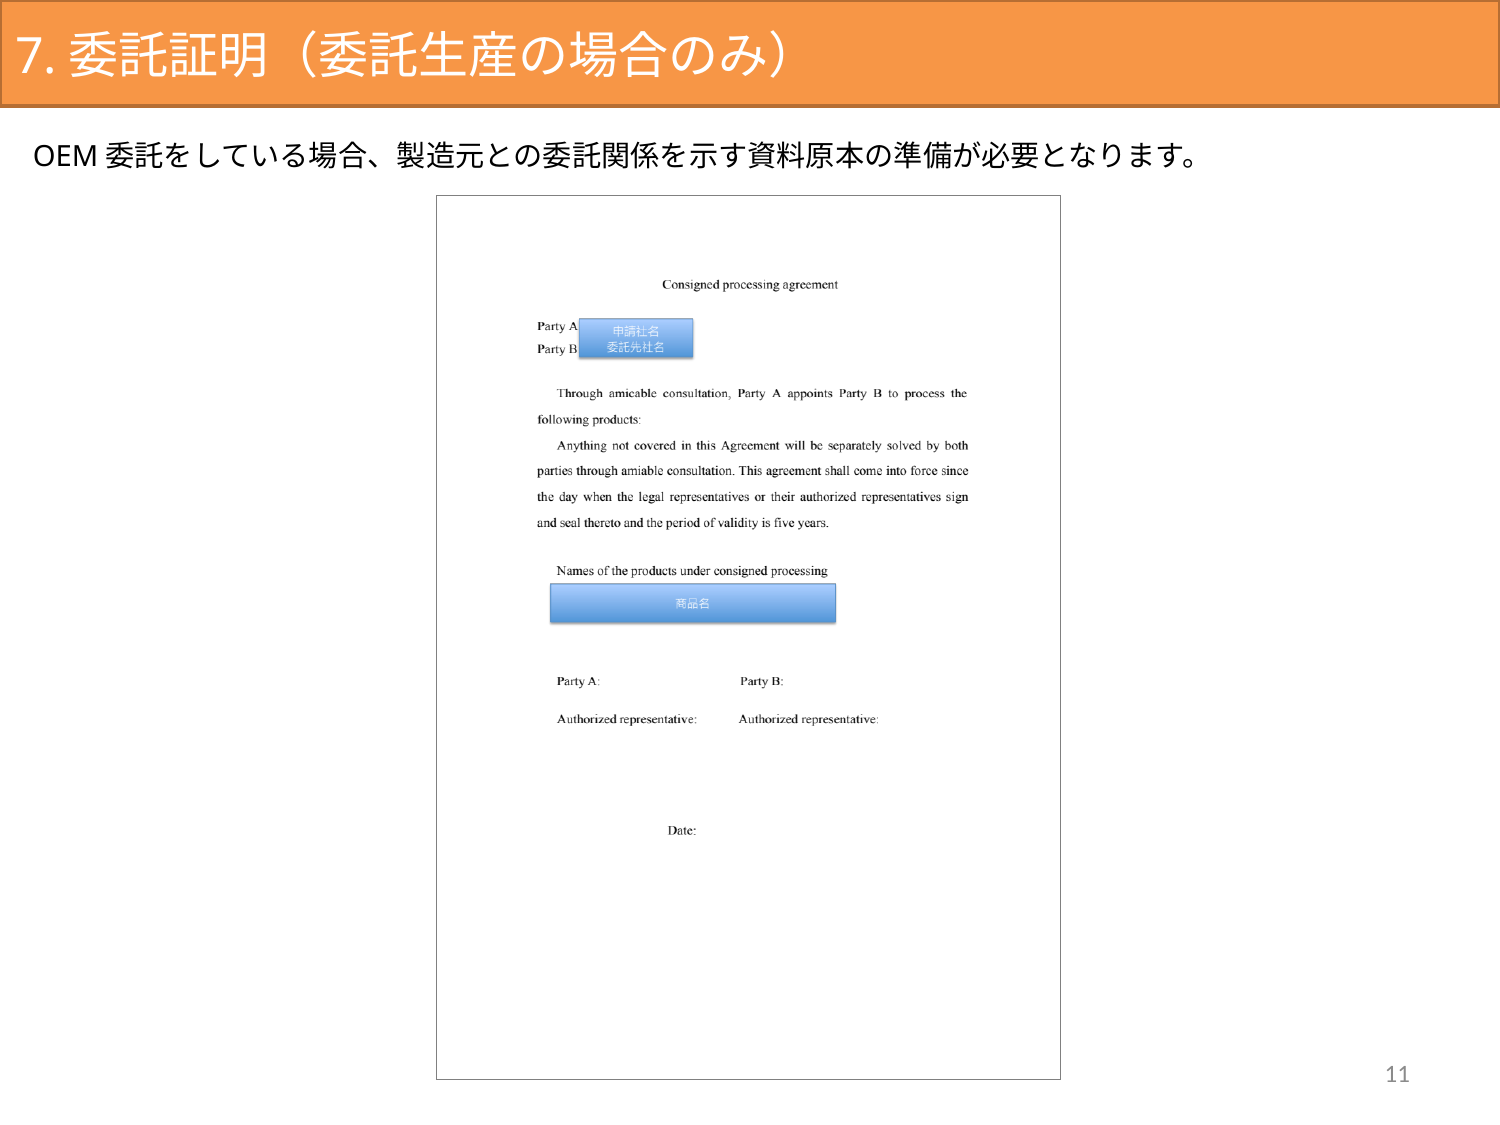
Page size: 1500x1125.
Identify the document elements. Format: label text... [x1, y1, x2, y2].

text_box OEM委託をしている場合、製造元との委託関係を示す資料原本の準備が必要となります。 [18, 129, 1227, 180]
picture [435, 195, 1062, 1080]
text_box 7.委託証明（委託生産の場合のみ） [0, 0, 1500, 108]
slide_number 11 [1074, 1042, 1425, 1103]
